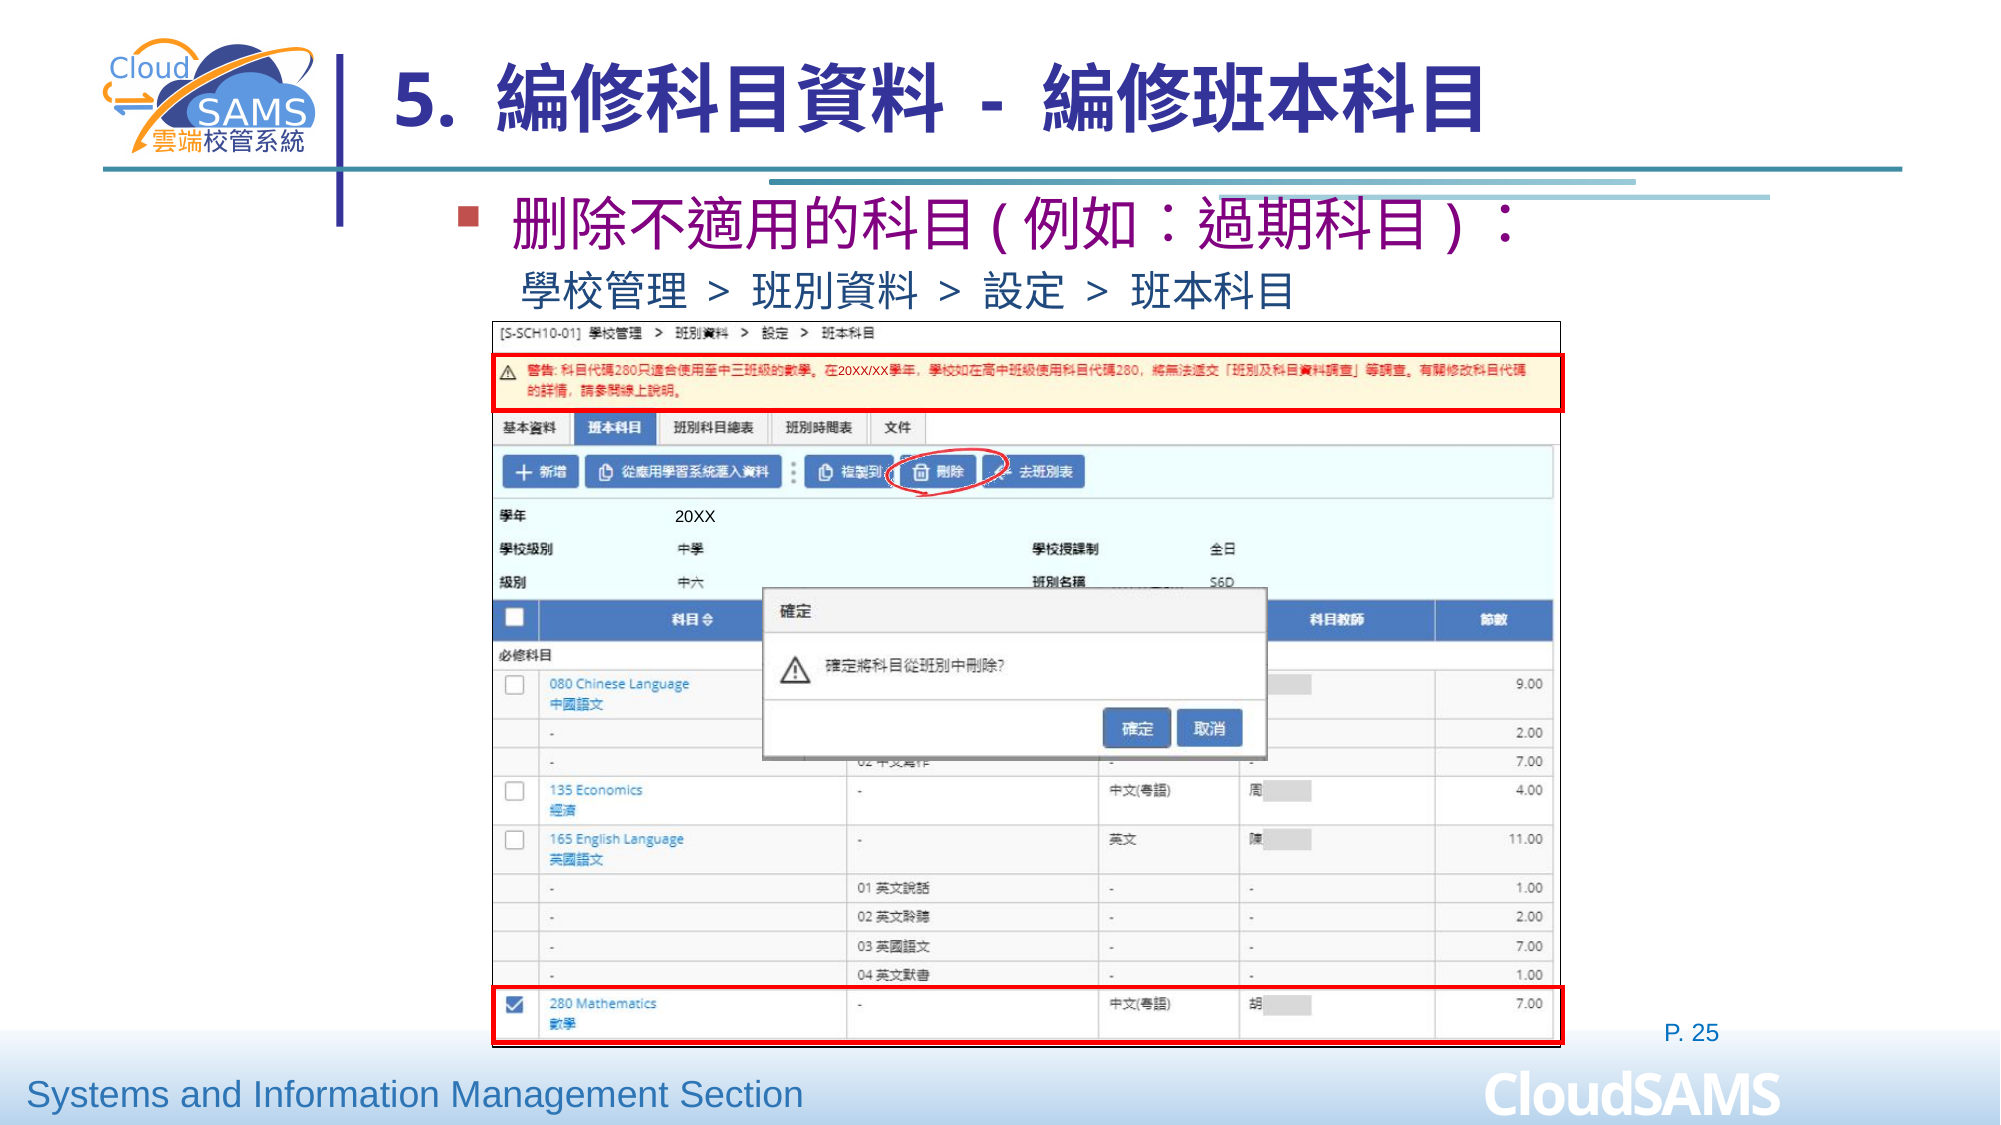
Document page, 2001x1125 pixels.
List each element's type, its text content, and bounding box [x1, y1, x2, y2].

picture [875, 436, 1026, 518]
text_box P. 25 [1649, 1008, 1962, 1084]
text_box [493, 321, 1564, 1047]
title 5. 編修科目資料 - 編修班本科目 [378, 24, 1945, 150]
picture [762, 587, 1269, 762]
picture [87, 7, 349, 175]
text_box 删除不適用的科目(例如︰過期科目)： 學校管理 > 班別資料 > 設定 > 班本科目 [440, 179, 1766, 327]
